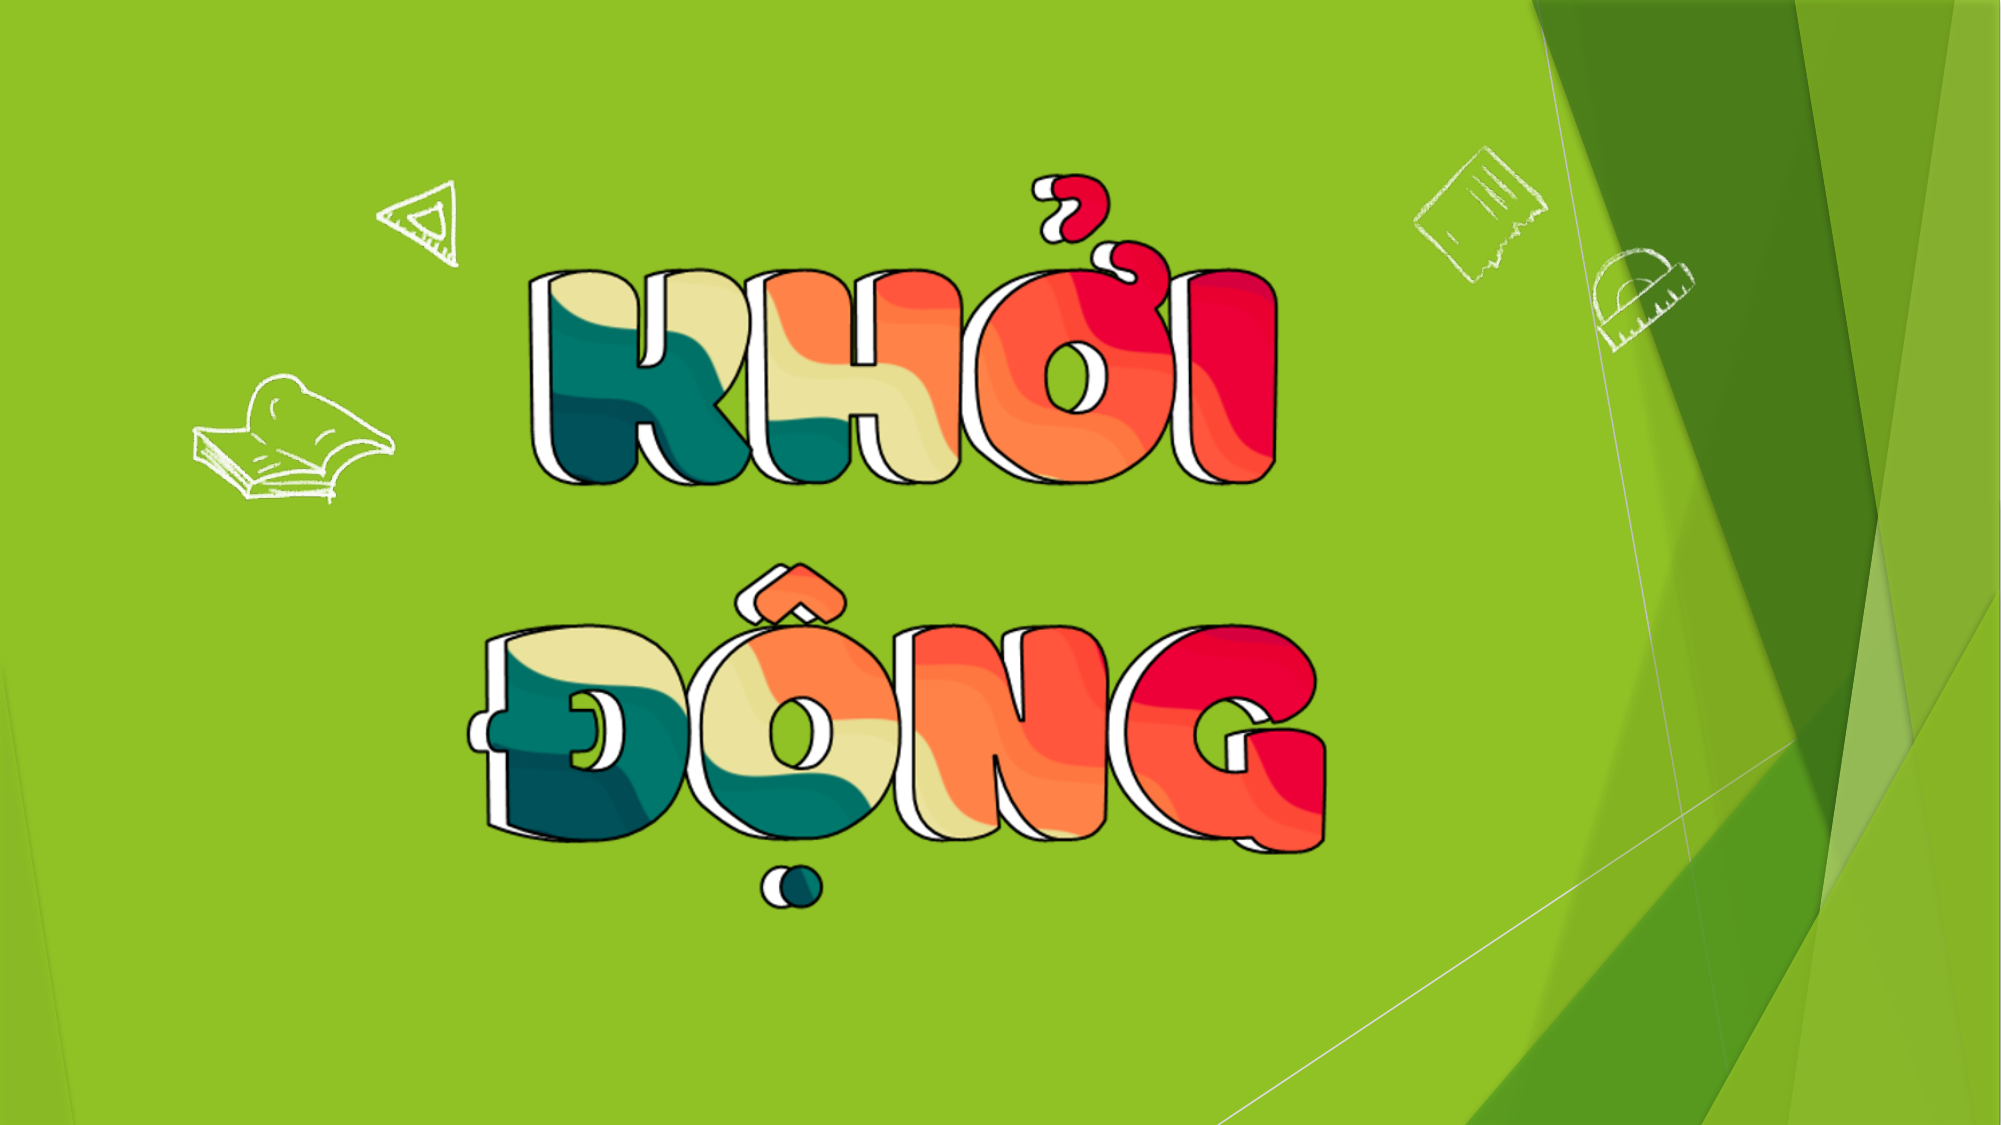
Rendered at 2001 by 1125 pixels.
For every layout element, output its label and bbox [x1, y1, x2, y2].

picture [169, 89, 1737, 920]
